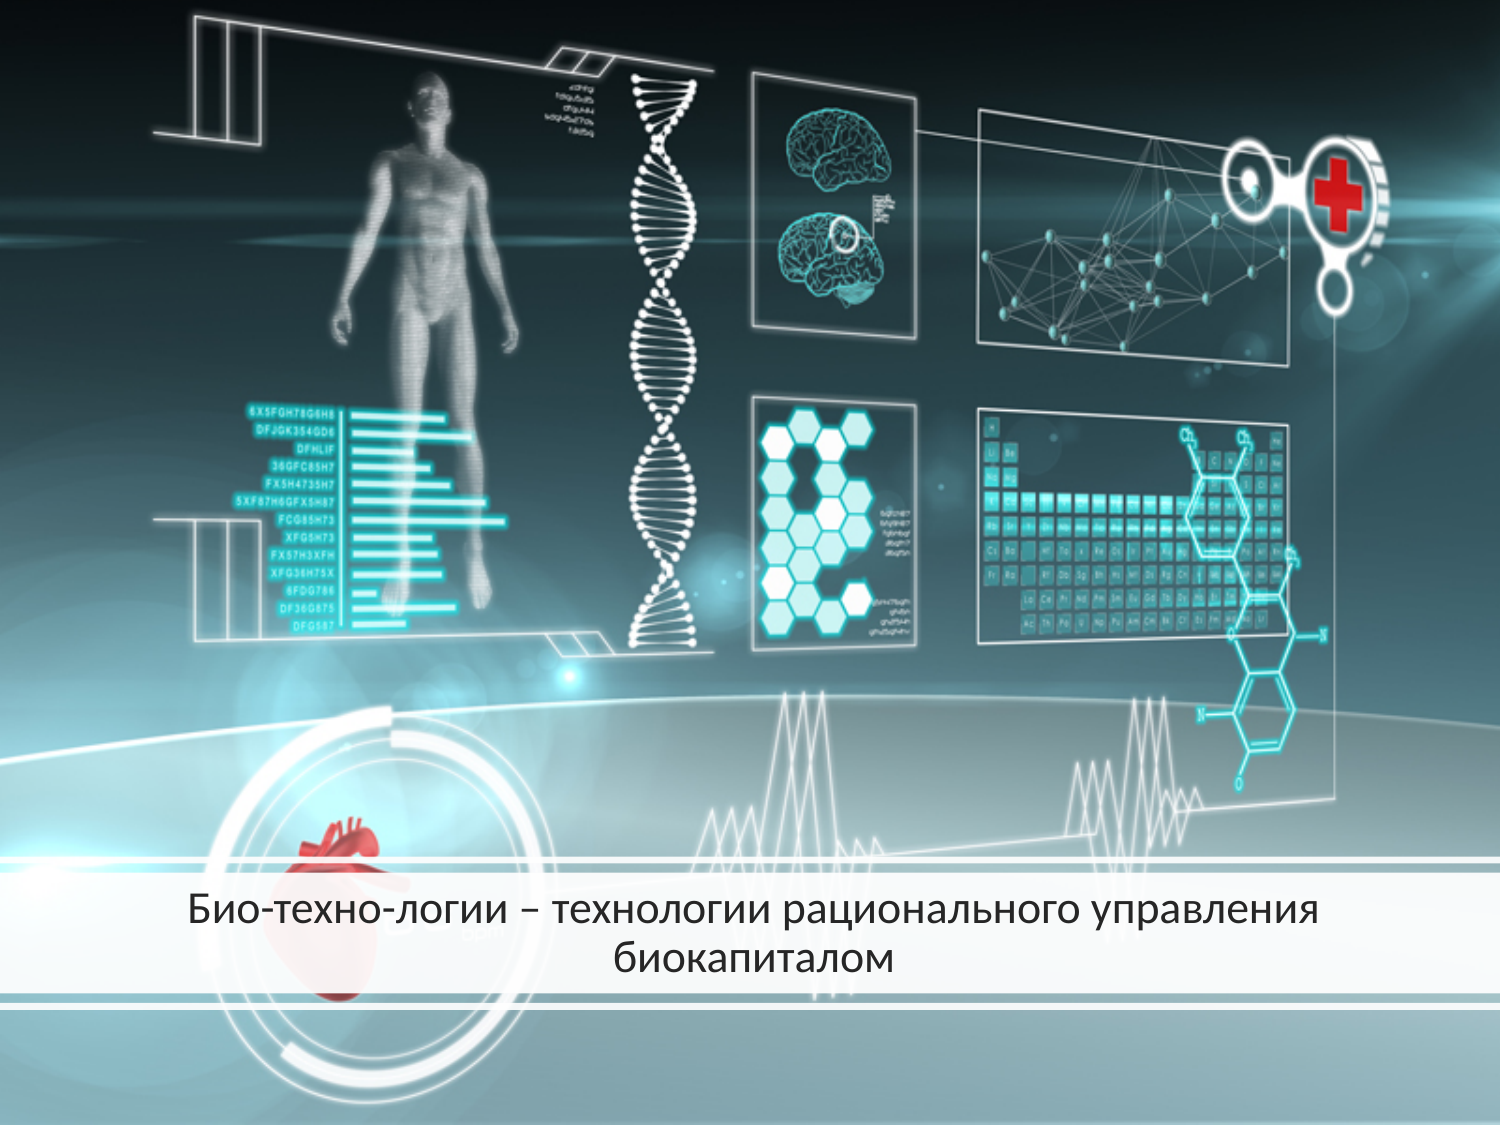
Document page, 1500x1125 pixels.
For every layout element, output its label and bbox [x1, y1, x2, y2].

list [0, 1012, 1500, 1125]
list [0, 0, 1500, 859]
list [0, 866, 1500, 1006]
